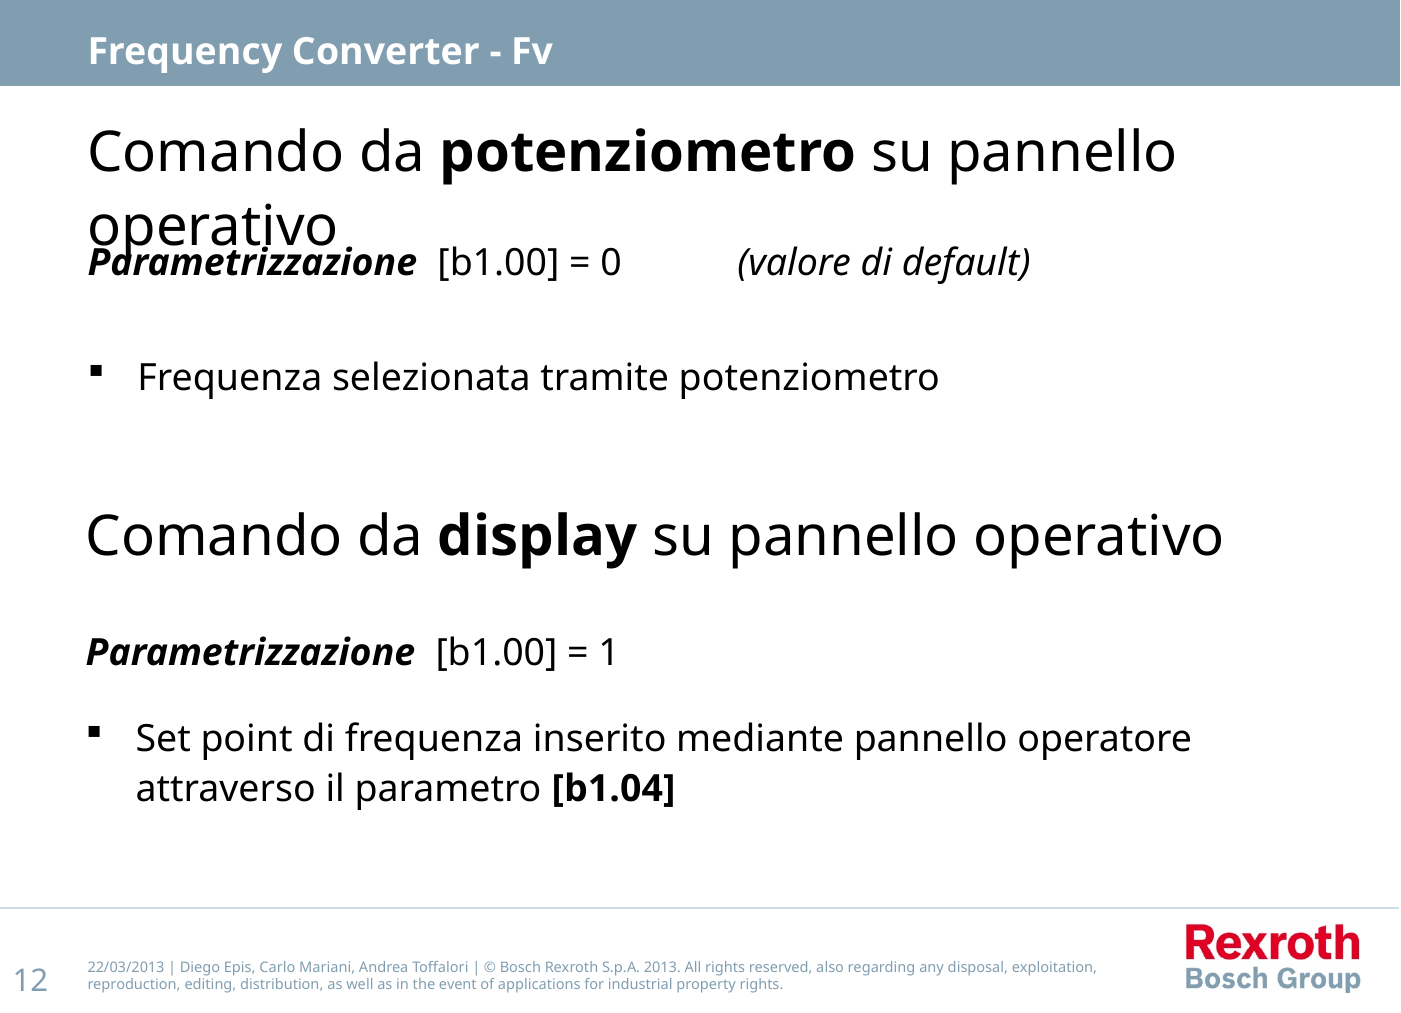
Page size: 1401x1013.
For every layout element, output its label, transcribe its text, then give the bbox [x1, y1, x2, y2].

text_box Frequency Converter - Fv [87, 0, 1288, 86]
text_box Parametrizzazione [b1.00] = 1 Set point di frequenza inserito mediante pannello operatore attraverso il parametro [b1.04] [85, 612, 1344, 831]
picture [1184, 922, 1362, 995]
text_box Comando da display su pannello operativo [85, 483, 1337, 583]
slide_number 12 [12, 959, 75, 992]
text_box 22/03/2013 | Diego Epis, Carlo Mariani, Andrea Toffalori | © Bosch Rexroth S.p.A. 2013. All rights reserved, also regarding any disposal, exploitation, reproduction, editing, distribution, as well as in the event of applications for industrial property rights. [87, 951, 1138, 999]
title Comando da potenziometro su pannello operativo [87, 105, 1380, 205]
list Parametrizzazione [b1.00] = 0 (valore di default) Frequenza selezionata tramite potenziometro [87, 222, 1288, 442]
